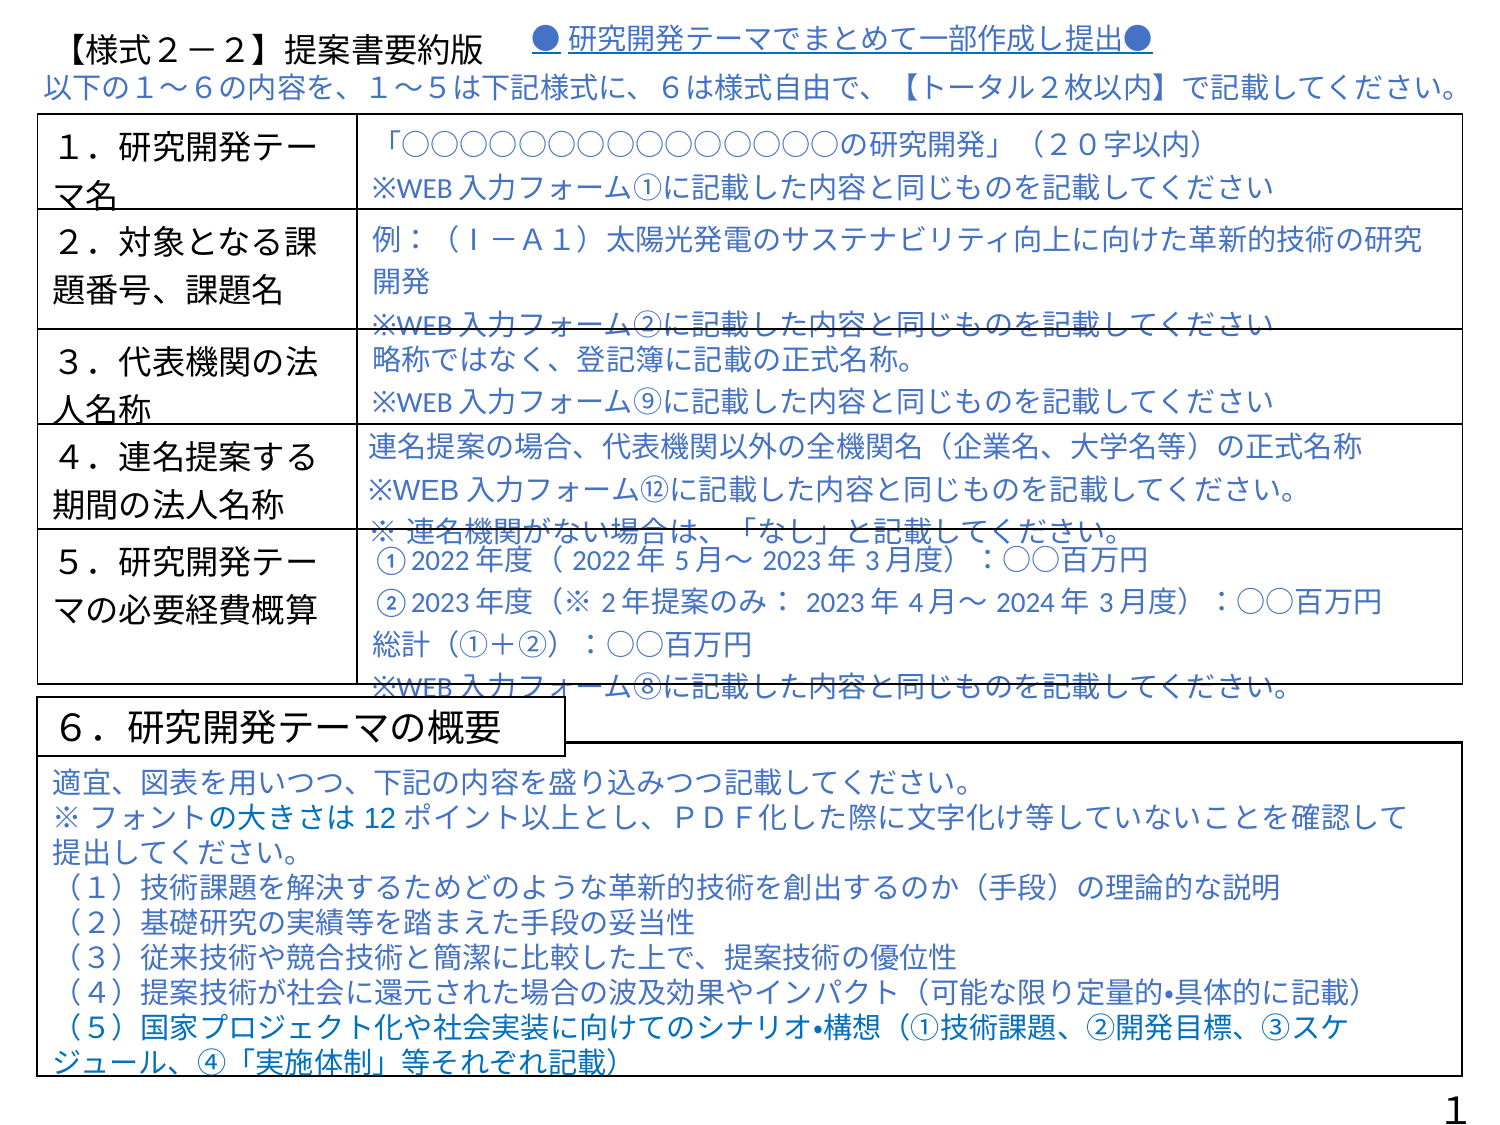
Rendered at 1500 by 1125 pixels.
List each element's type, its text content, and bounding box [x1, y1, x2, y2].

text_box ●研究開発テーマでまとめて一部作成し提出● [517, 13, 1272, 63]
table_cell ５．研究開発テーマの必要経費概算 [38, 530, 356, 683]
table_cell 連名提案の場合、代表機関以外の全機関名（企業名、大学名等）の正式名称 ※WEB入力フォーム⑫に記載した内容と同じものを記載してください。 ※連名機関がない場合は、「なし」と記載してください。 [358, 425, 1462, 528]
text_box 適宜、図表を用いつつ、下記の内容を盛り込みつつ記載してください。 ※フォントの大きさは12ポイント以上とし、ＰＤＦ化した際に文字化け等していないことを確認して提出してください。 （１）技術課題を解決するためどのような革新的技術を創出するのか（手段）の理論的な説明 （２）基礎研究の実績等を踏まえた手段の妥当性 （３）従来技術や競合技術と簡潔に比較した上で、提案技術の優位性 （４）提案技術が社会に還元された場合の波及効果やインパクト（可能な限り定量的・具体的に記載） （５）国家プロジェクト化や社会実装に向けてのシナリオ・構想（①技術課題、②開発目標、③スケジュール、④「実施体制」等それぞれ記載） [38, 757, 1425, 1087]
table_cell ①2022年度（2022年5月～2023年3月度）：○○百万円 ②2023年度（※2年提案のみ：2023年4月～2024年3月度）：○○百万円 総計（①＋②）：○○百万円 ※WEB入力フォーム⑧に記載した内容と同じものを記載してください。 [358, 530, 1462, 683]
table_cell 例：（Ⅰ－Ａ１）太陽光発電のサステナビリティ向上に向けた革新的技術の研究開発 ※WEB入力フォーム②に記載した内容と同じものを記載してください [358, 210, 1462, 328]
table_cell ３．代表機関の法人名称 [38, 330, 356, 423]
table_cell 略称ではなく、登記簿に記載の正式名称。 ※WEB入力フォーム⑨に記載した内容と同じものを記載してください [358, 330, 1462, 423]
table_header 「○○○○○○○○○○○○○○○の研究開発」（２０字以内） ※WEB入力フォーム①に記載した内容と同じものを記載してください [358, 115, 1462, 208]
text_box 【様式２－２】提案書要約版 [37, 22, 517, 62]
text_box ６．研究開発テーマの概要 [36, 696, 566, 757]
table_header １．研究開発テーマ名 [38, 115, 356, 208]
table_cell ２．対象となる課題番号、課題名 [38, 210, 356, 328]
text_box 以下の１～６の内容を、１～５は下記様式に、６は様式自由で、【トータル２枚以内】で記載してください。 [28, 62, 1491, 113]
text_box [566, 741, 1463, 1077]
table_cell ４．連名提案する期間の法人名称 [38, 425, 356, 528]
text_box １ [1422, 1079, 1500, 1125]
